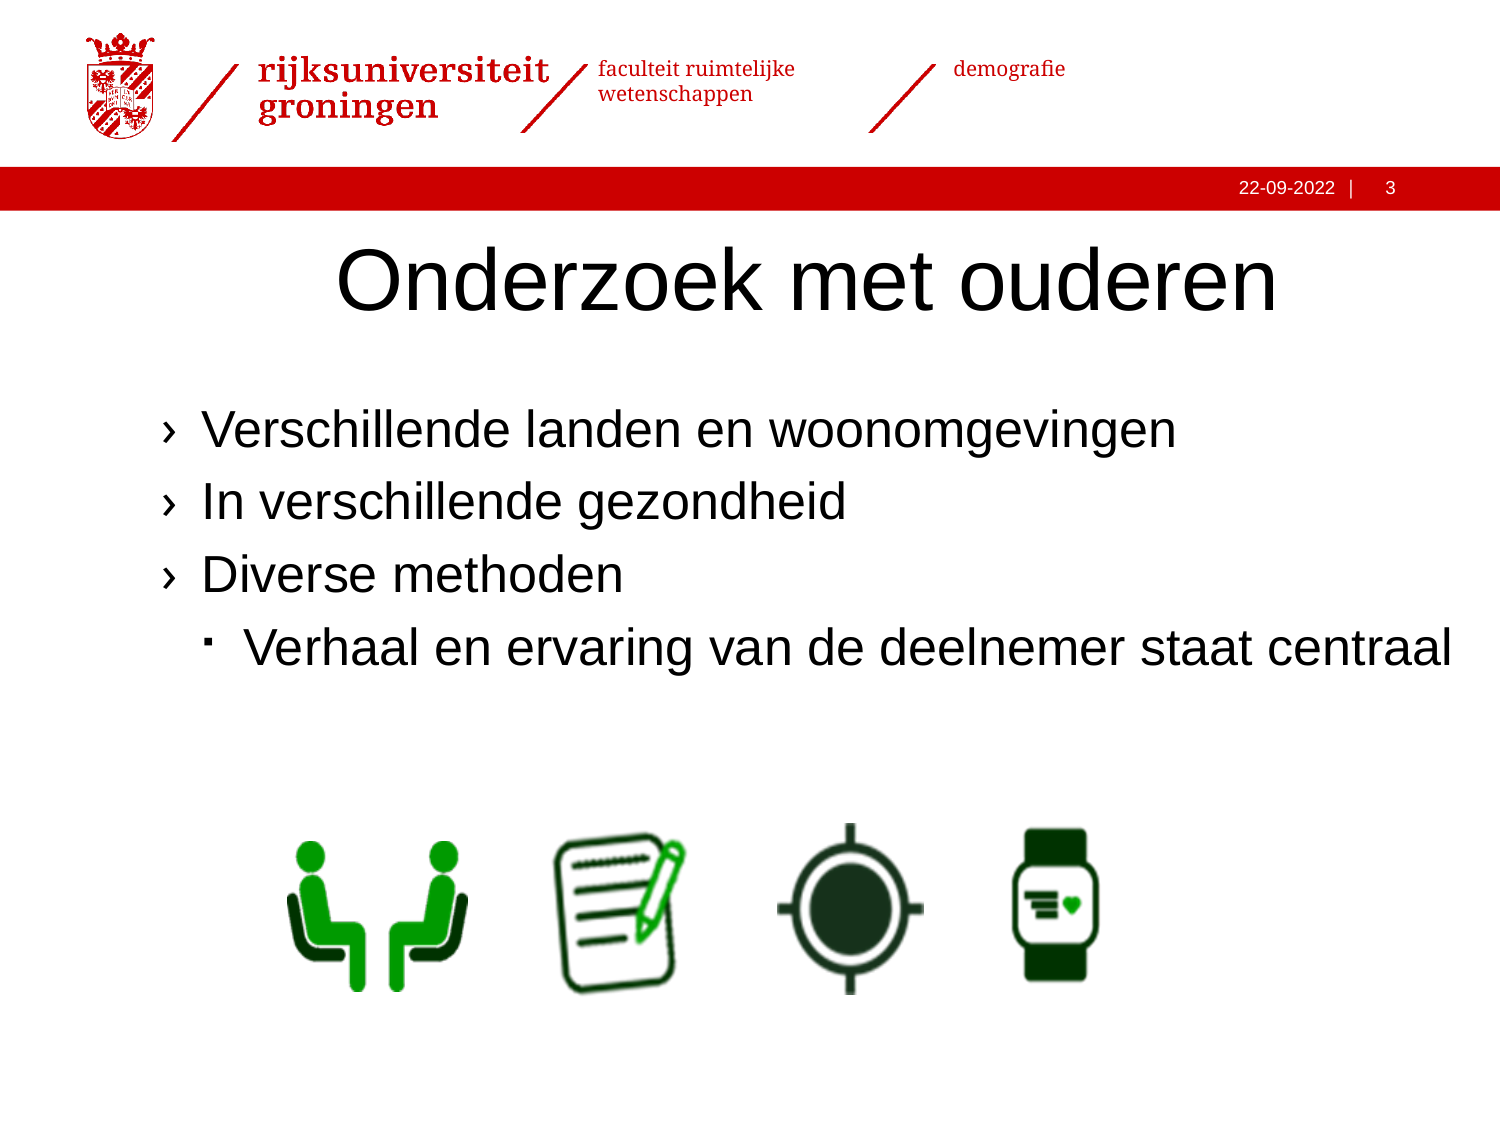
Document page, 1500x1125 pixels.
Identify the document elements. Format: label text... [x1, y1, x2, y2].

title Onderzoek met ouderen [0, 210, 1500, 341]
list Verschillende landen en woonomgevingen In verschillende gezondheid Diverse methoden Verhaal en ervaring van de deelnemer staat centraal [0, 387, 1500, 1084]
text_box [287, 799, 1176, 1026]
picture [867, 64, 936, 133]
picture [86, 33, 588, 142]
